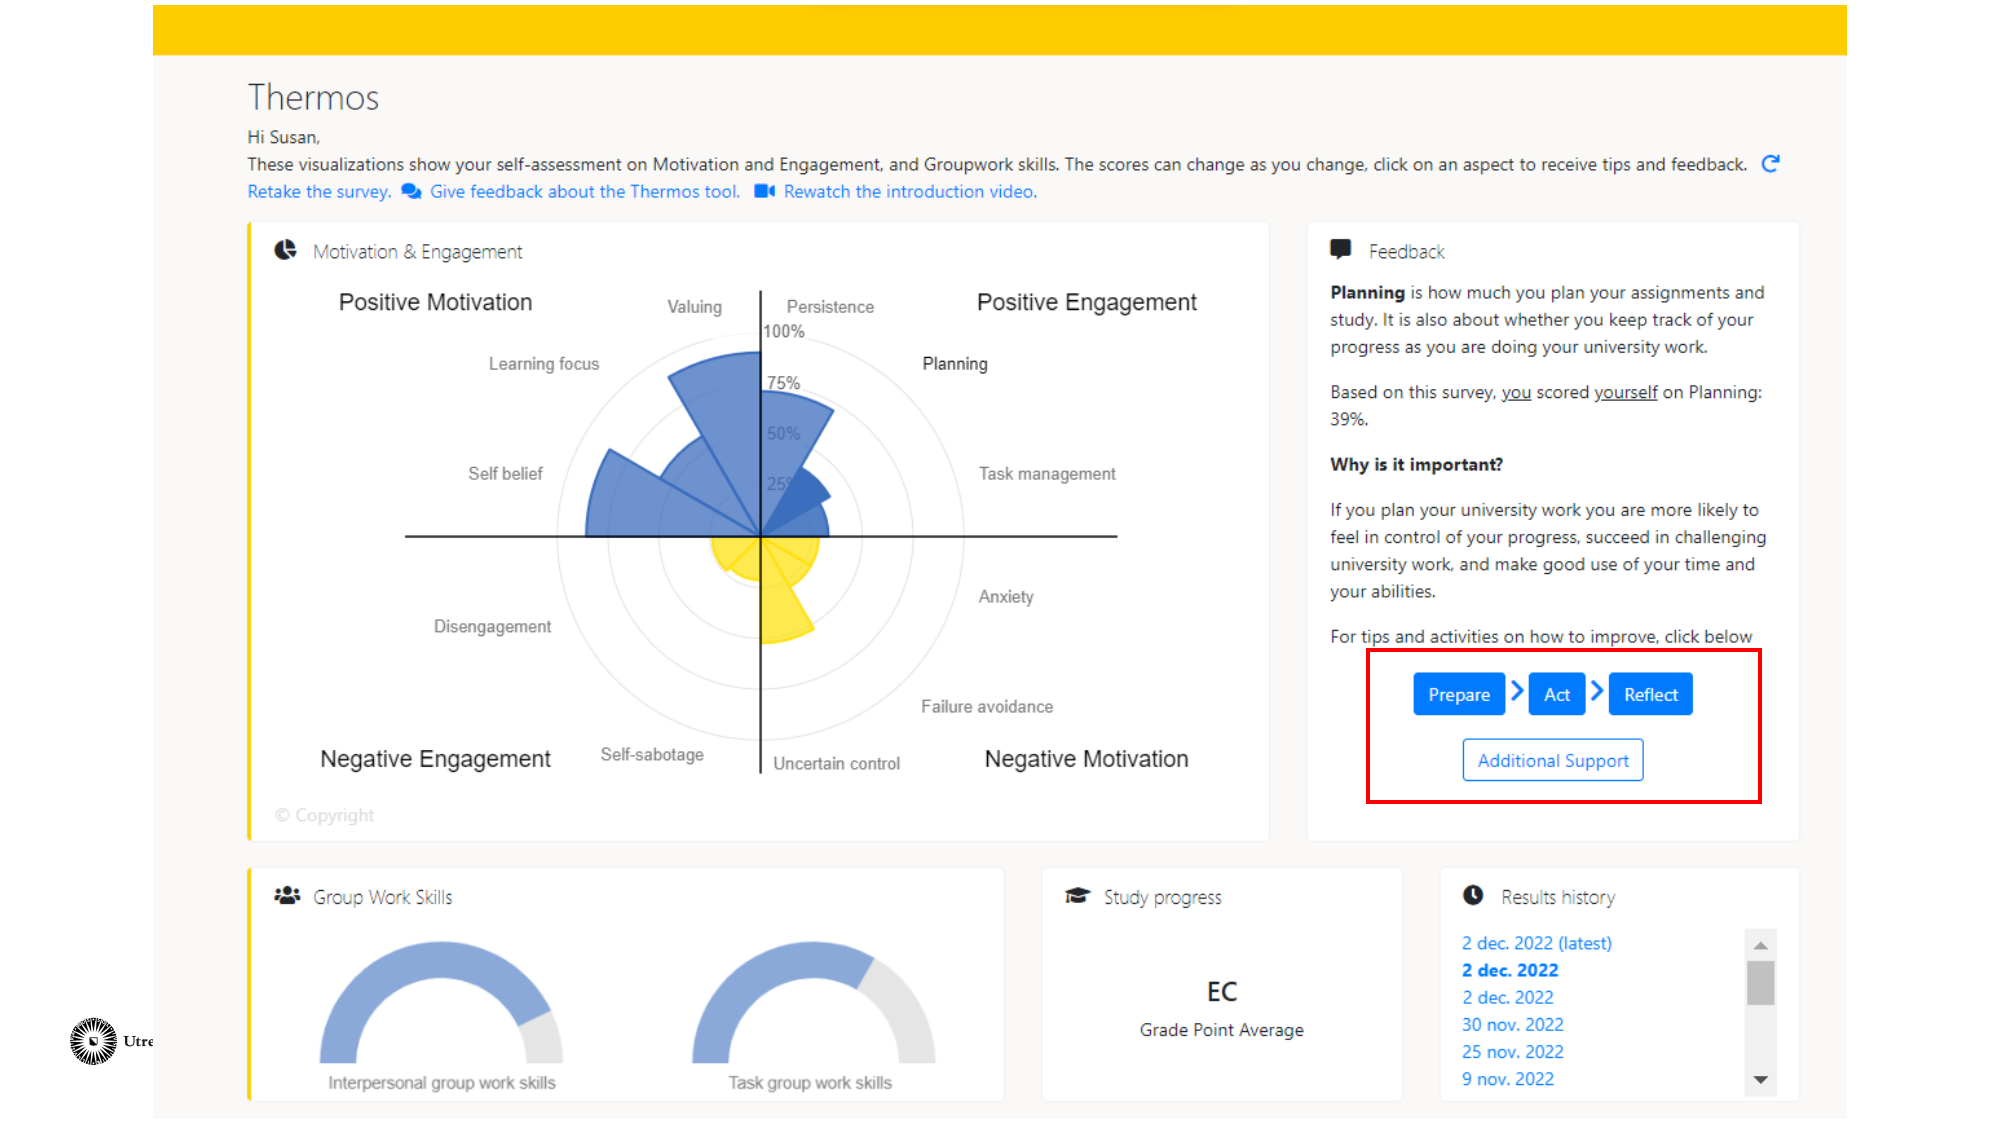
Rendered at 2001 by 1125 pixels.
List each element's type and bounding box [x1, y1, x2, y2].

picture [31, 5, 1847, 1119]
